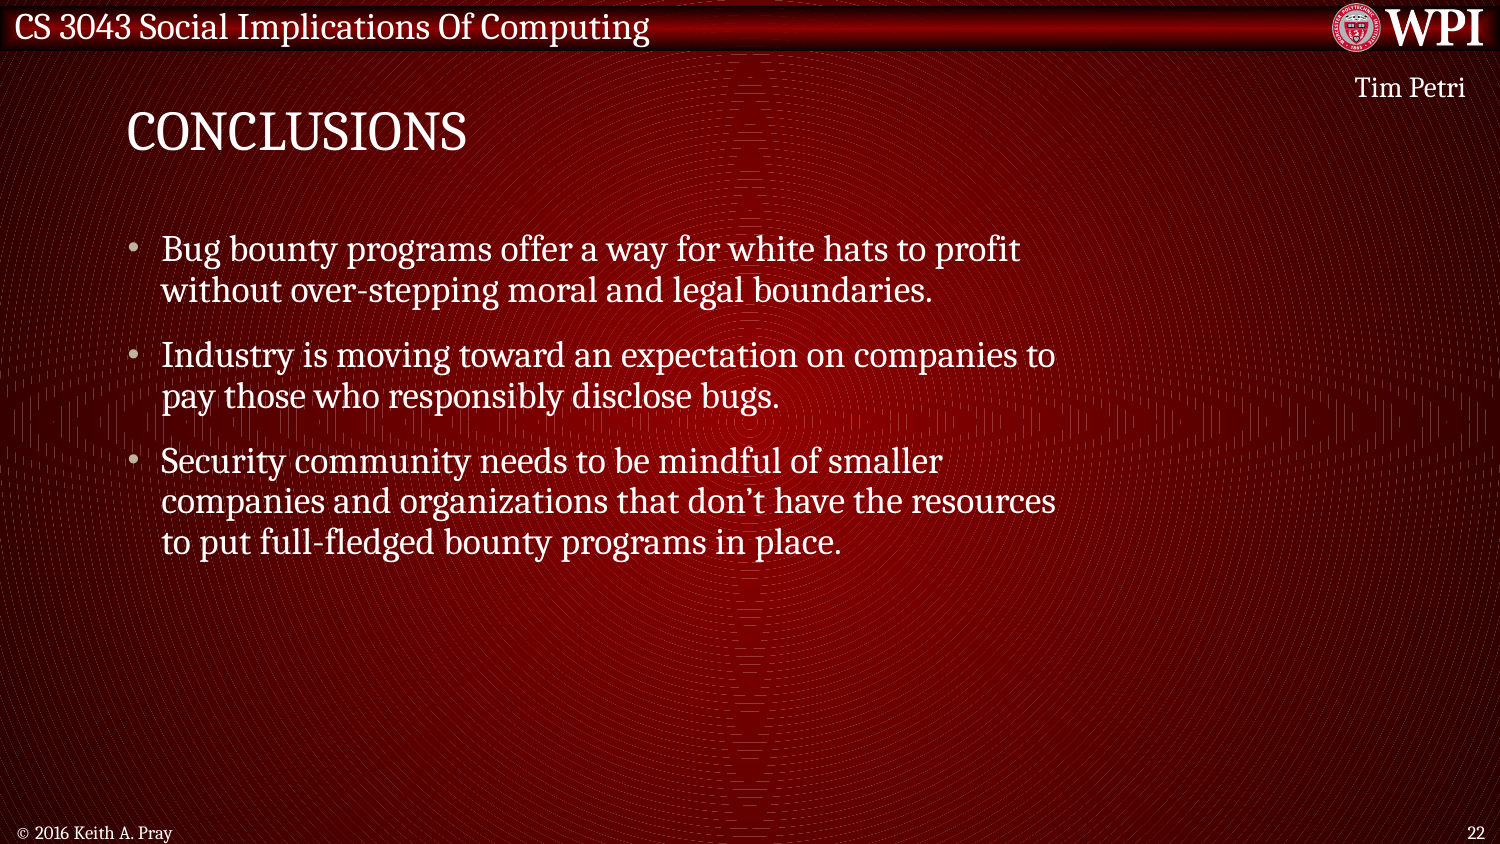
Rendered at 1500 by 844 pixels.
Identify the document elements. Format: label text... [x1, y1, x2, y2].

list Bug bounty programs offer a way for white hats to profit without over-stepping moral and legal boundaries. Industry is moving toward an expectation on companies to pay those who responsibly disclose bugs. Security community needs to be mindful of smaller companies and organizations that don’t have the resources to put full-fledged bounty programs in place. [112, 221, 1079, 772]
picture [1332, 3, 1483, 52]
footer © 2016 Keith A. Pray [0, 819, 913, 844]
slide_number 22 [1397, 819, 1500, 844]
title Conclusions [112, 59, 1388, 210]
text_box Tim Petri [1123, 61, 1481, 111]
